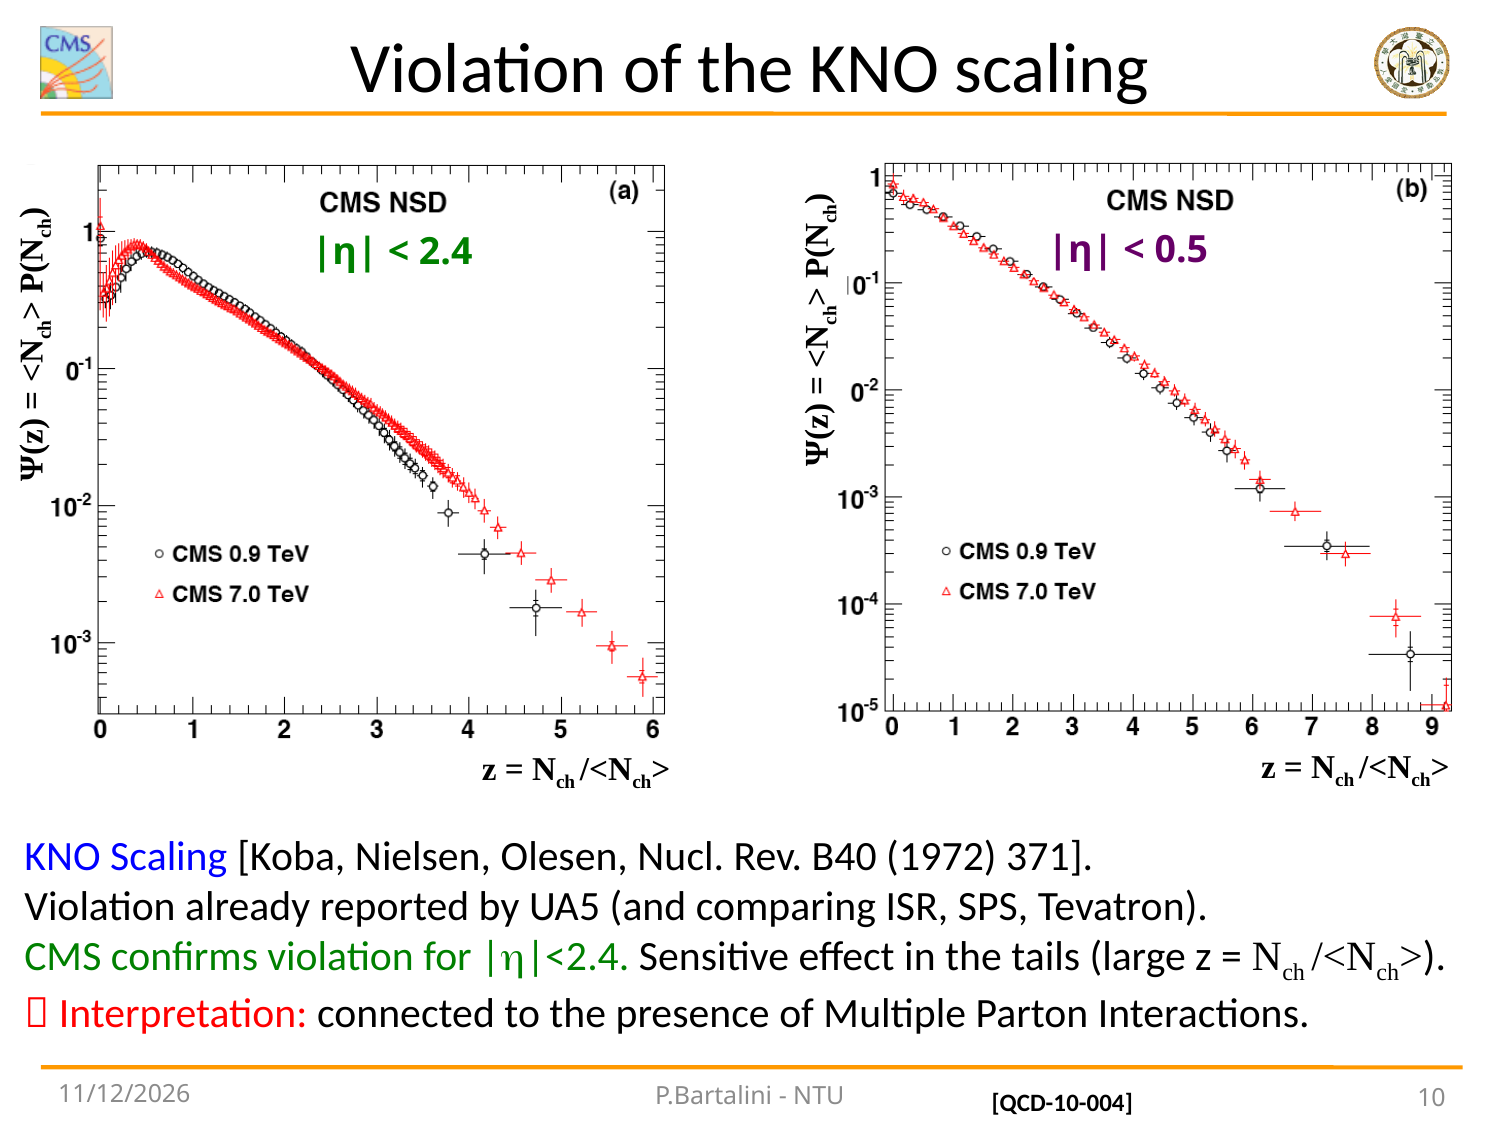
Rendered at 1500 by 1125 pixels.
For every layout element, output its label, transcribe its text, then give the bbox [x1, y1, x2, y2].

text_box 10 [1110, 1068, 1461, 1125]
picture [8, 133, 700, 801]
text_box [QCD-10-004] [988, 1079, 1110, 1125]
picture [795, 130, 1486, 798]
text_box Violation of the KNO scaling [0, 5, 1500, 113]
text_box KNO Scaling [Koba, Nielsen, Olesen, Nucl. Rev. B40 (1972) 371]. Violation already reported by UA5 (and comparing ISR, SPS, Tevatron). CMS confirms violation for |h|<2.4. Sensitive effect in the tails (large z = Nch /<Nch>).  Interpretation: connected to the presence of Multiple Parton Interactions. [9, 821, 1462, 1043]
text_box P.Bartalini - NTU [512, 1064, 988, 1125]
text_box 9/20/2011 [43, 1064, 394, 1125]
